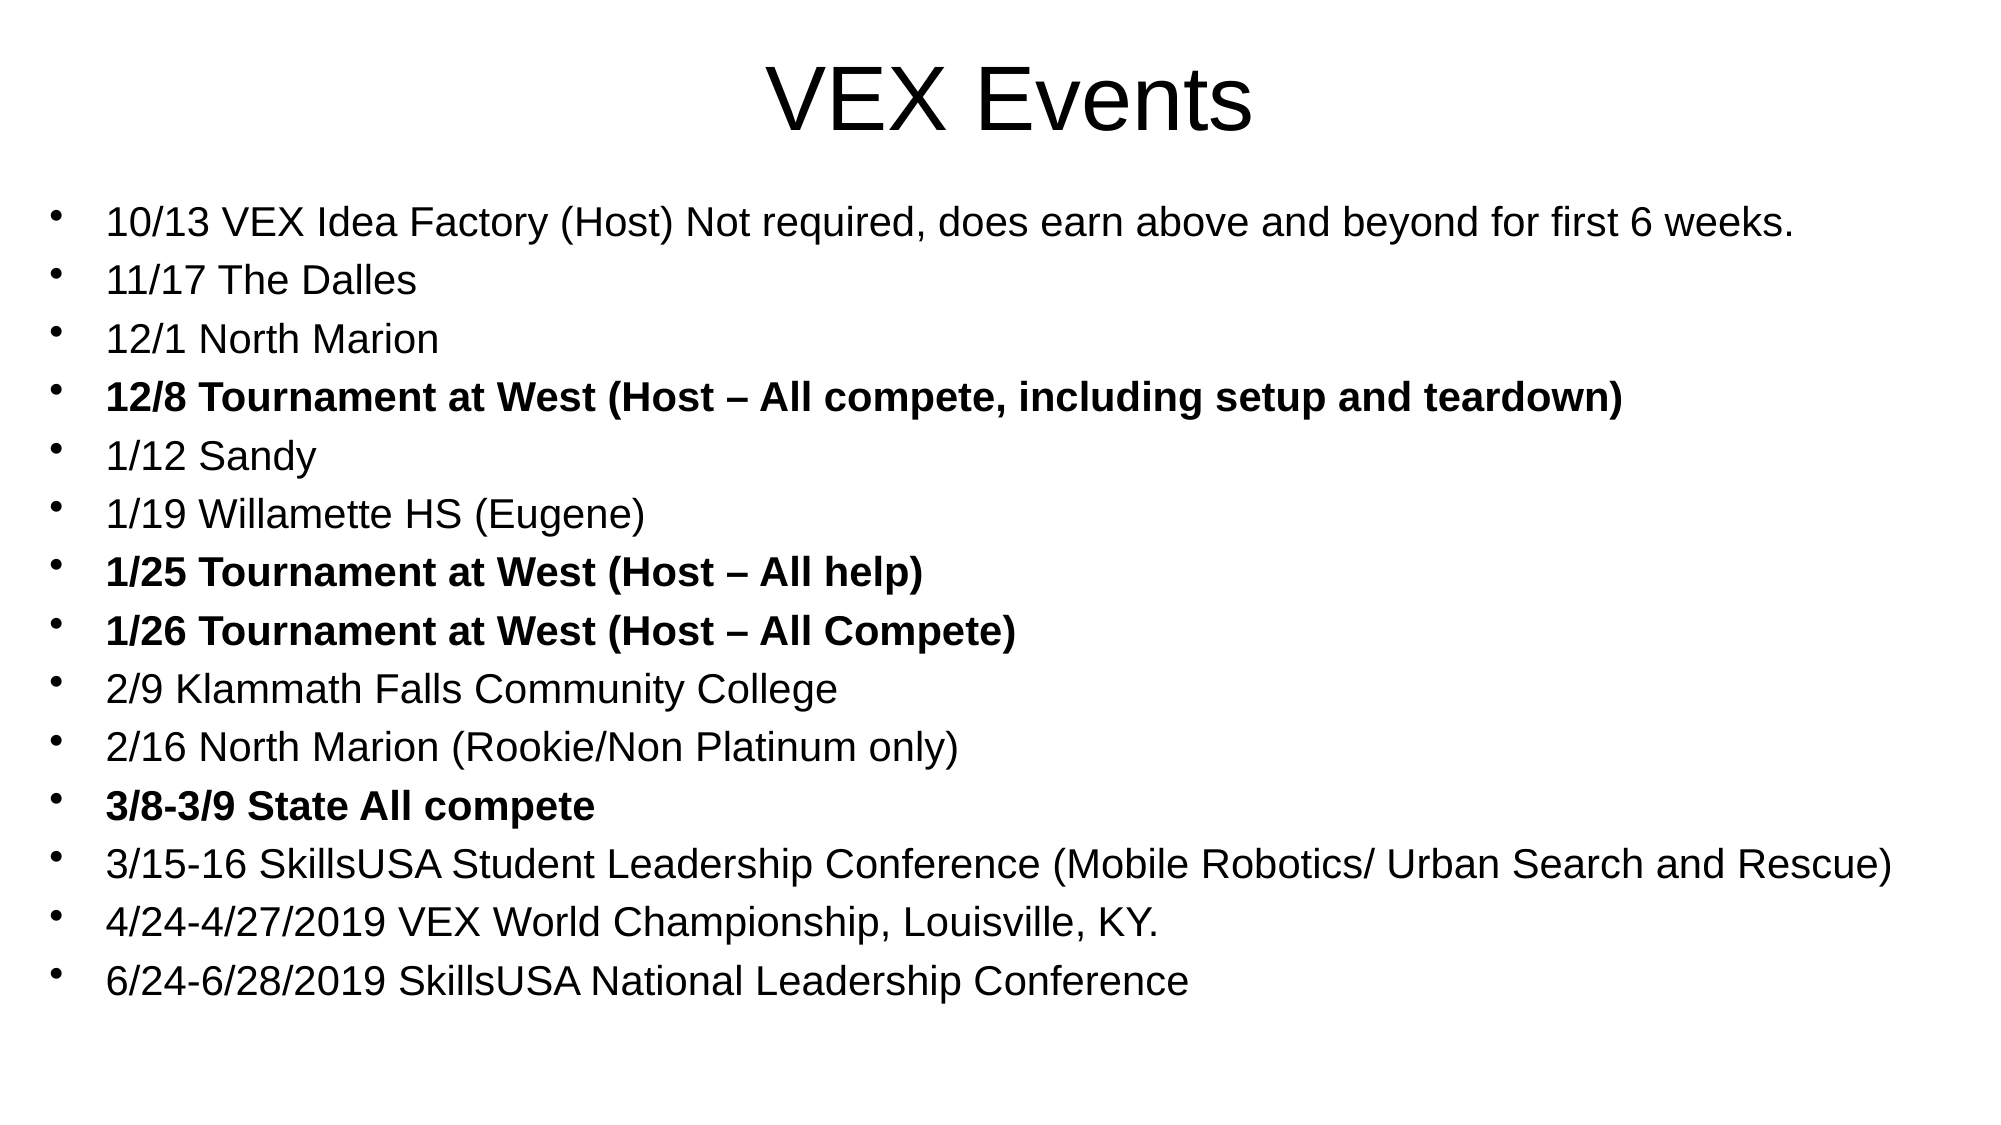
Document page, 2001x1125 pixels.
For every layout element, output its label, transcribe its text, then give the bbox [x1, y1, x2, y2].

title VEX Events [446, 0, 1575, 187]
list 10/13 VEX Idea Factory (Host) Not required, does earn above and beyond for first 6 weeks. 11/17 The Dalles 12/1 North Marion 12/8 Tournament at West (Host – All compete, including setup and teardown) 1/12 Sandy 1/19 Willamette HS (Eugene) 1/25 Tournament at West (Host – All help) 1/26 Tournament at West (Host – All Compete) 2/9 Klammath Falls Community College 2/16 North Marion (Rookie/Non Platinum only) 3/8-3/9 State All compete 3/15-16 SkillsUSA Student Leadership Conference (Mobile Robotics/ Urban Search and Rescue) 4/24-4/27/2019 VEX World Championship, Louisville, KY. 6/24-6/28/2019 SkillsUSA National Leadership Conference [34, 187, 1987, 1125]
